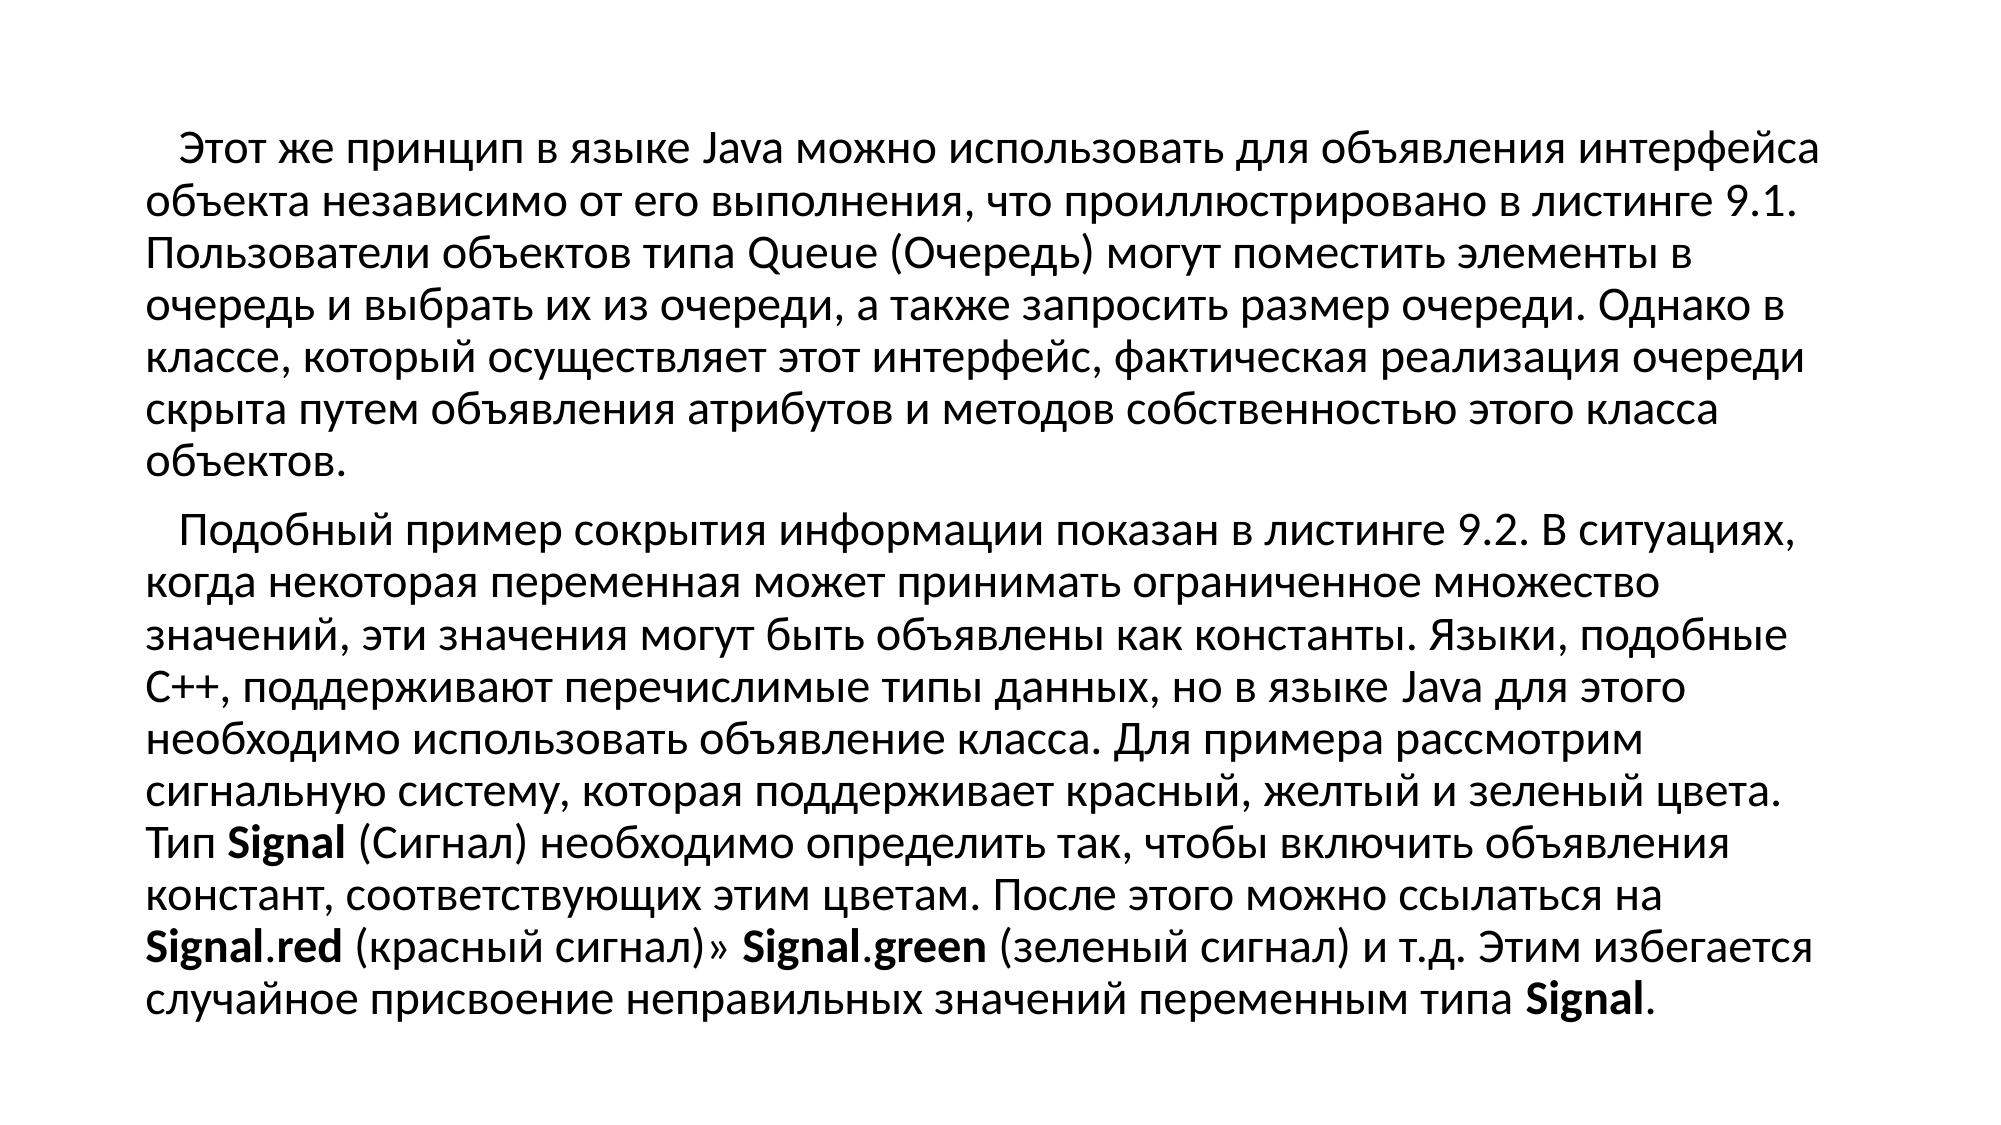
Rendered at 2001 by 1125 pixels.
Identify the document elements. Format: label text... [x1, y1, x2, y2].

list Этот же принцип в языке Java можно использовать для объявления интерфейса объекта независимо от его выполнения, что проиллюстрировано в листинге 9.1. Пользователи объектов типа Queue (Очередь) могут поместить элементы в очередь и выбрать их из очереди, а также запросить размер очереди. Однако в классе, который осуществляет этот интерфейс, фактическая реализация очереди скрыта путем объявления атрибутов и методов собственностью этого класса объектов. Подобный пример сокрытия информации показан в листинге 9.2. В ситуациях, когда некоторая переменная может принимать ограниченное множество значений, эти значения могут быть объявлены как константы. Языки, подобные C++, поддерживают перечислимые типы данных, но в языке Java для этого необходимо использовать объявление класса. Для примера рассмотрим сигнальную систему, которая поддерживает красный, желтый и зеленый цвета. Тип Signal (Сигнал) необходимо определить так, чтобы включить объявления констант, соответствующих этим цветам. После этого можно ссылаться на Signal.red (красный сигнал)» Signal.green (зеленый сигнал) и т.д. Этим избегается случайное присвоение неправильных значений переменным типа Signal. [130, 114, 1856, 1046]
